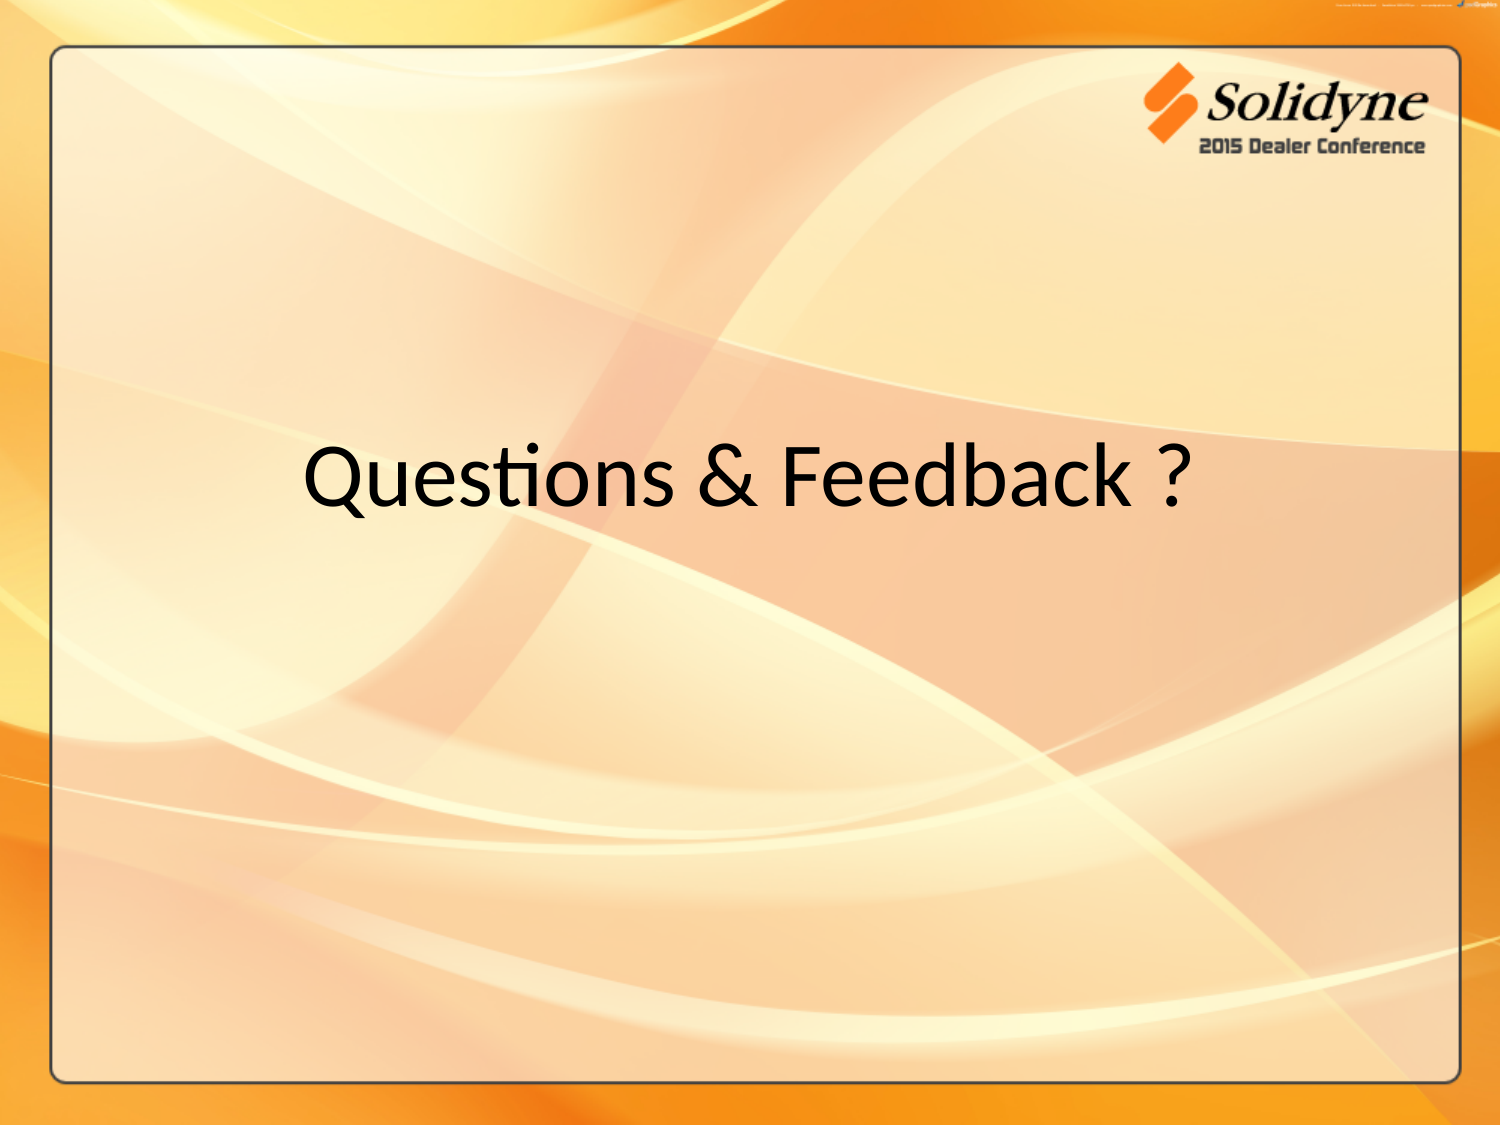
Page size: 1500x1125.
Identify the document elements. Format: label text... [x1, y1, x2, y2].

title Questions & Feedback ? [112, 349, 1388, 591]
picture [0, 0, 1500, 1125]
